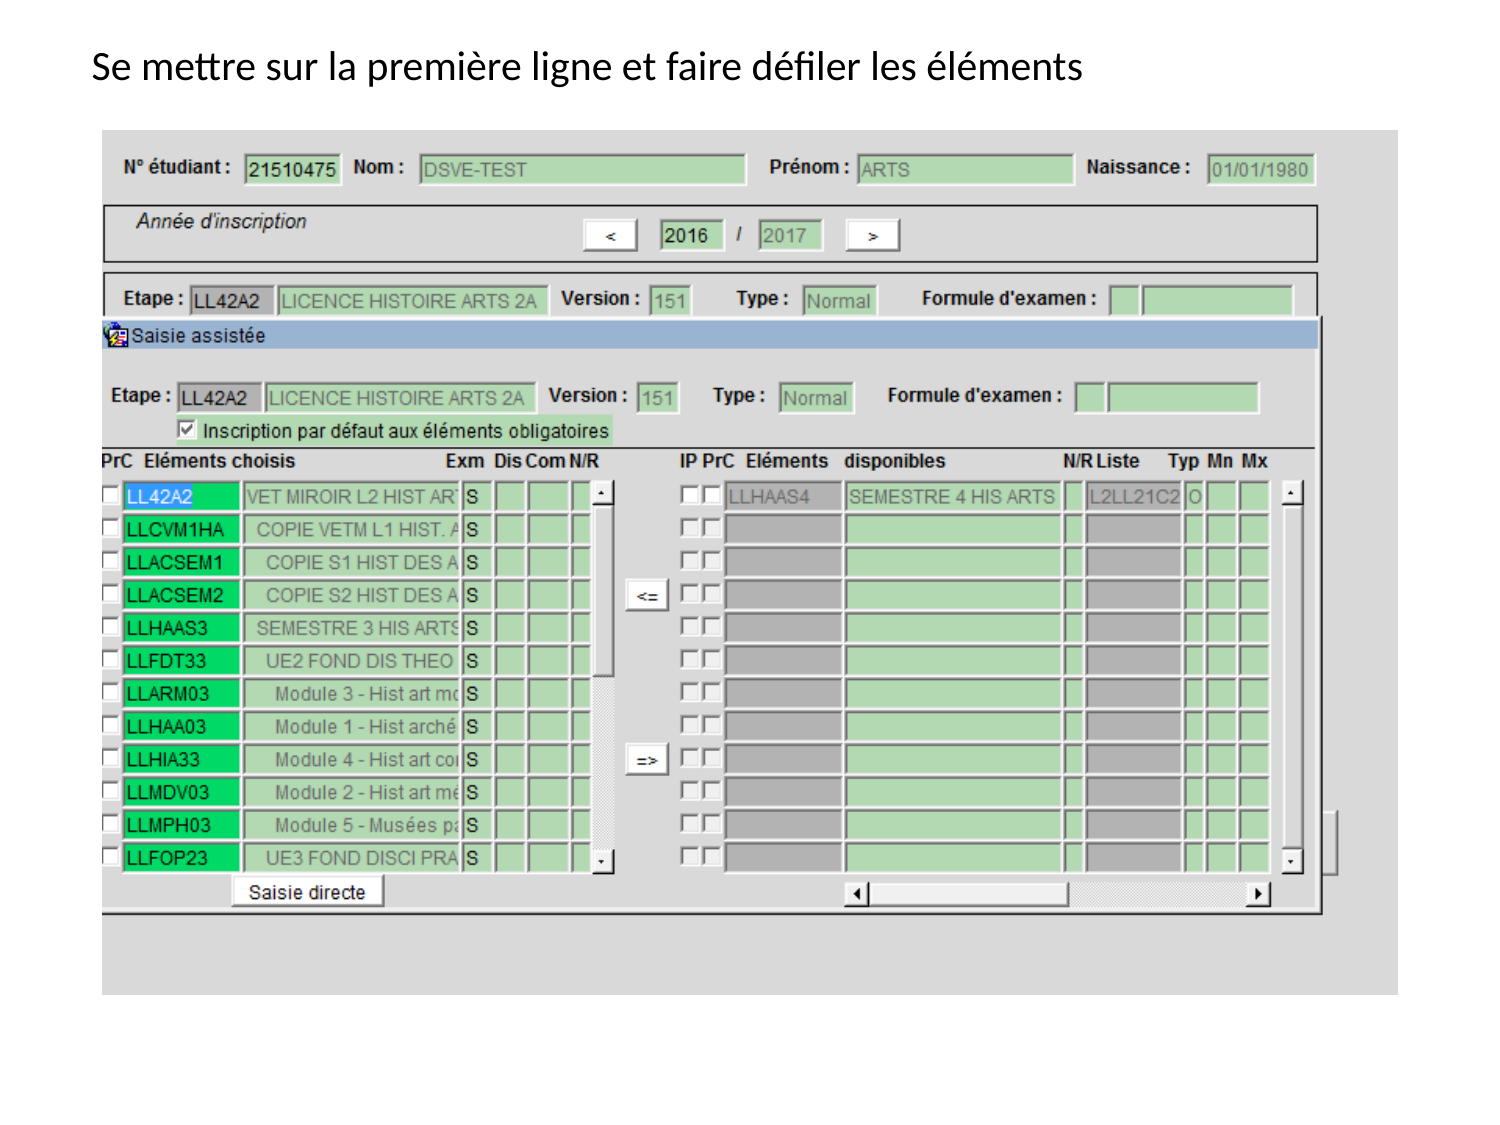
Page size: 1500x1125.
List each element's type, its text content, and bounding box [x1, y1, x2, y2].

title Se mettre sur la première ligne et faire défiler les éléments [76, 30, 1427, 98]
picture [102, 130, 1398, 995]
